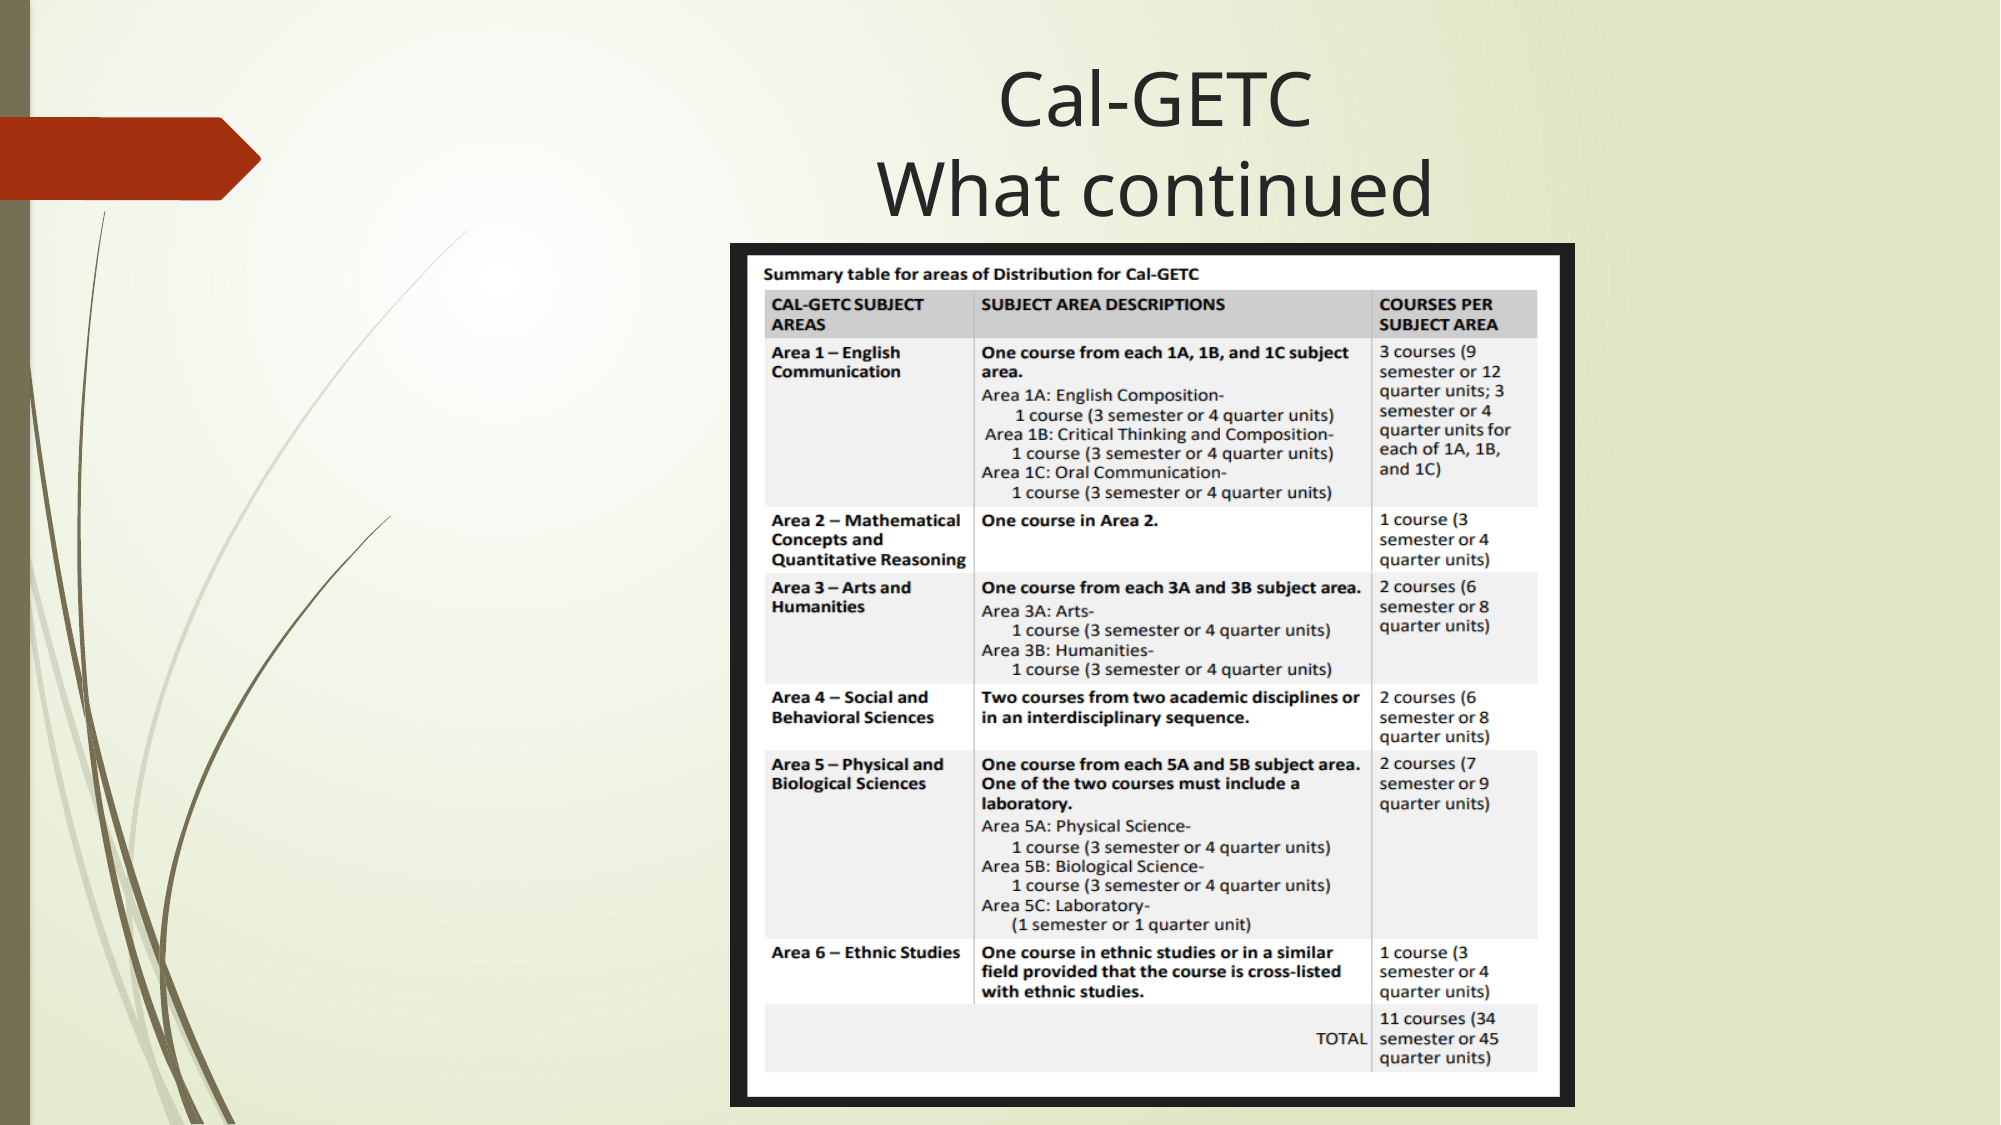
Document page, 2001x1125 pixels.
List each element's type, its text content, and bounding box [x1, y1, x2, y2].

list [730, 243, 1575, 1107]
title Cal-GETC What continued [425, 44, 1888, 244]
